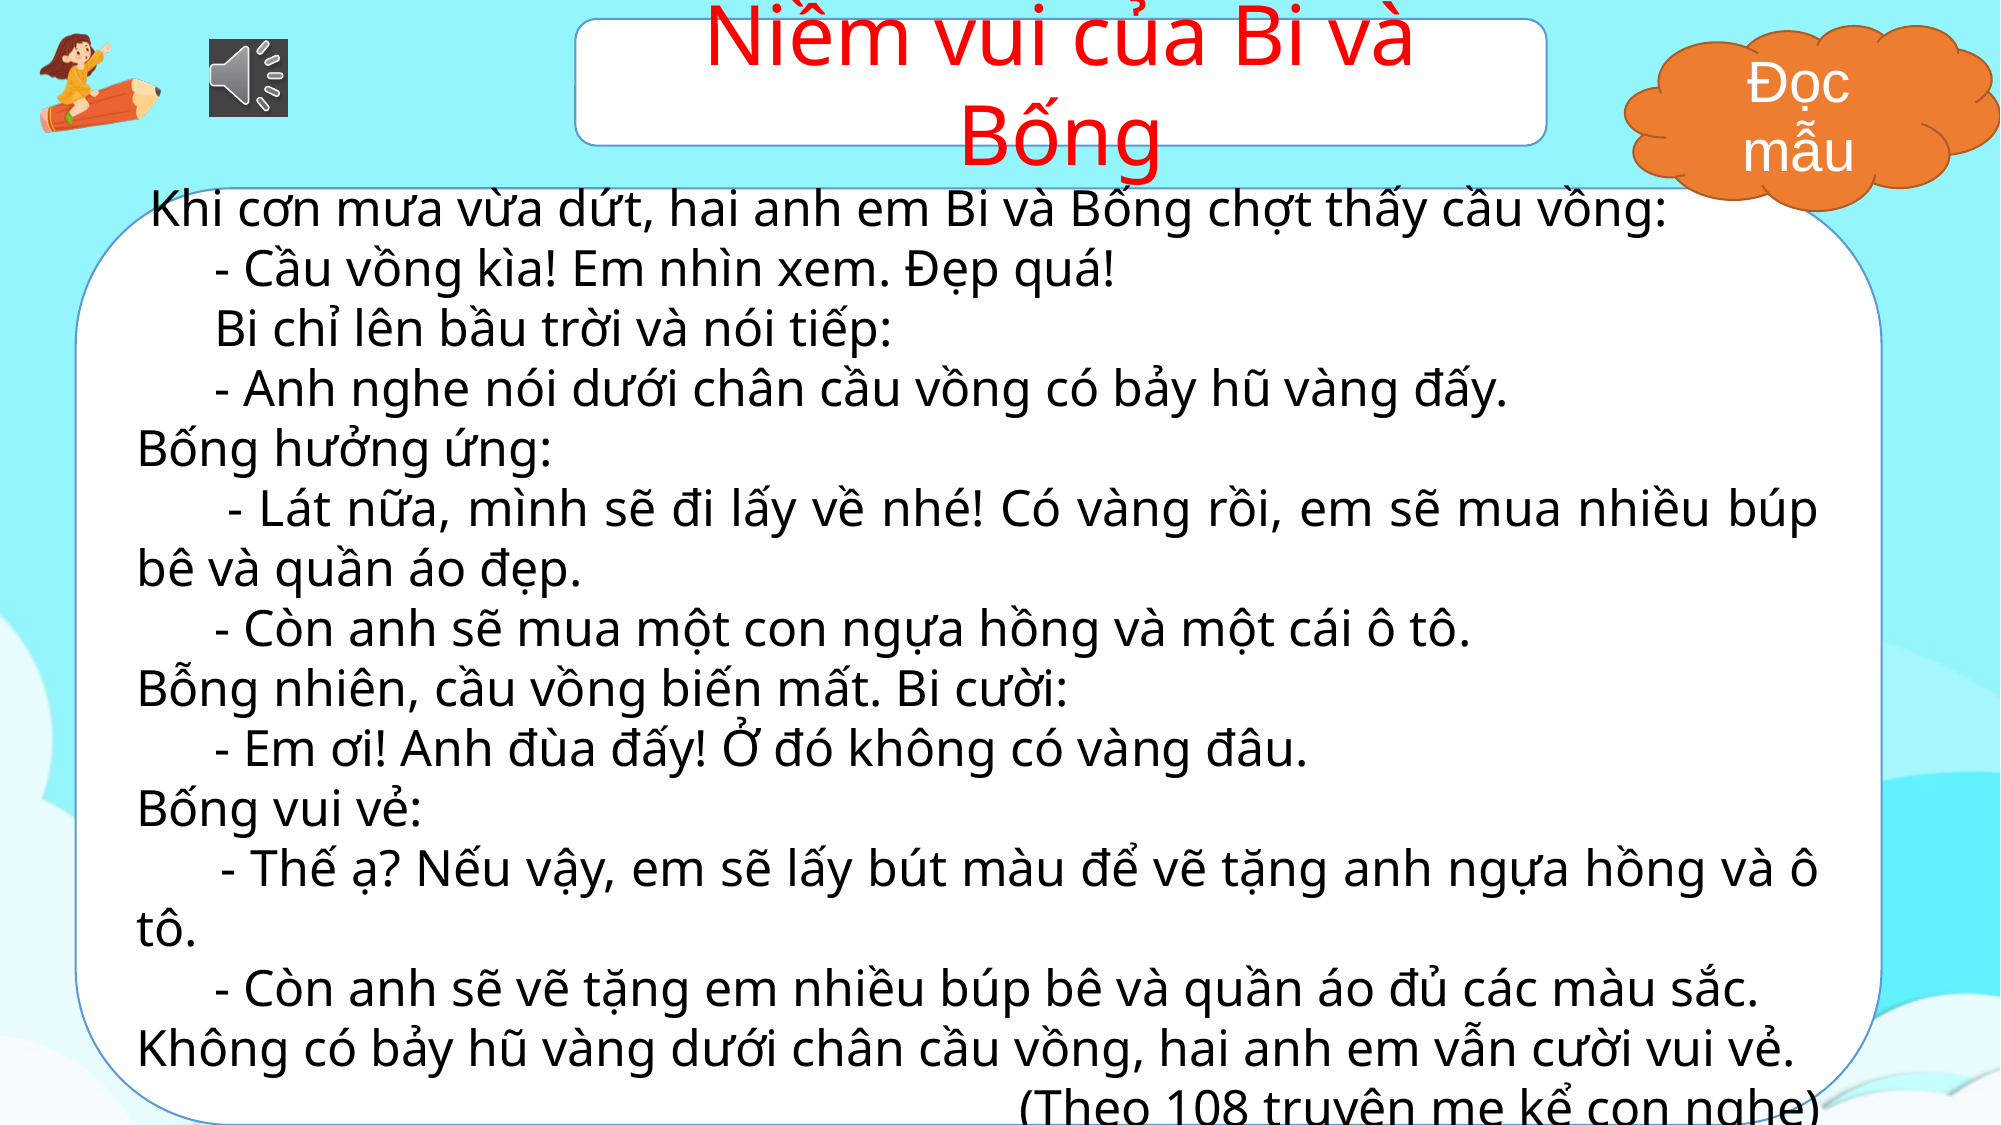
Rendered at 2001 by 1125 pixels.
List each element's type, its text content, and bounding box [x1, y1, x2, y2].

text_box Khi cơn mưa vừa dứt, hai anh em Bi và Bống chợt thấy cầu vồng: - Cầu vồng kìa! Em nhìn xem. Đẹp quá! Bi chỉ lên bầu trời và nói tiếp: - Anh nghe nói dưới chân cầu vồng có bảy hũ vàng đấy. Bống hưởng ứng: - Lát nữa, mình sẽ đi lấy về nhé! Có vàng rồi, em sẽ mua nhiều búp bê và quần áo đẹp. - Còn anh sẽ mua một con ngựa hồng và một cái ô tô. Bỗng nhiên, cầu vồng biến mất. Bi cười: - Em ơi! Anh đùa đấy! Ở đó không có vàng đâu. Bống vui vẻ: - Thế ạ? Nếu vậy, em sẽ lấy bút màu để vẽ tặng anh ngựa hồng và ô tô. - Còn anh sẽ vẽ tặng em nhiều búp bê và quần áo đủ các màu sắc. Không có bảy hũ vàng dưới chân cầu vồng, hai anh em vẫn cười vui vẻ. (Theo 108 truyện mẹ kể con nghe) [74, 187, 1883, 1125]
text_box Niềm vui của Bi và Bống [574, 17, 1548, 147]
picture [0, 0, 2001, 1125]
text_box Đọc mẫu [1623, 24, 2000, 213]
